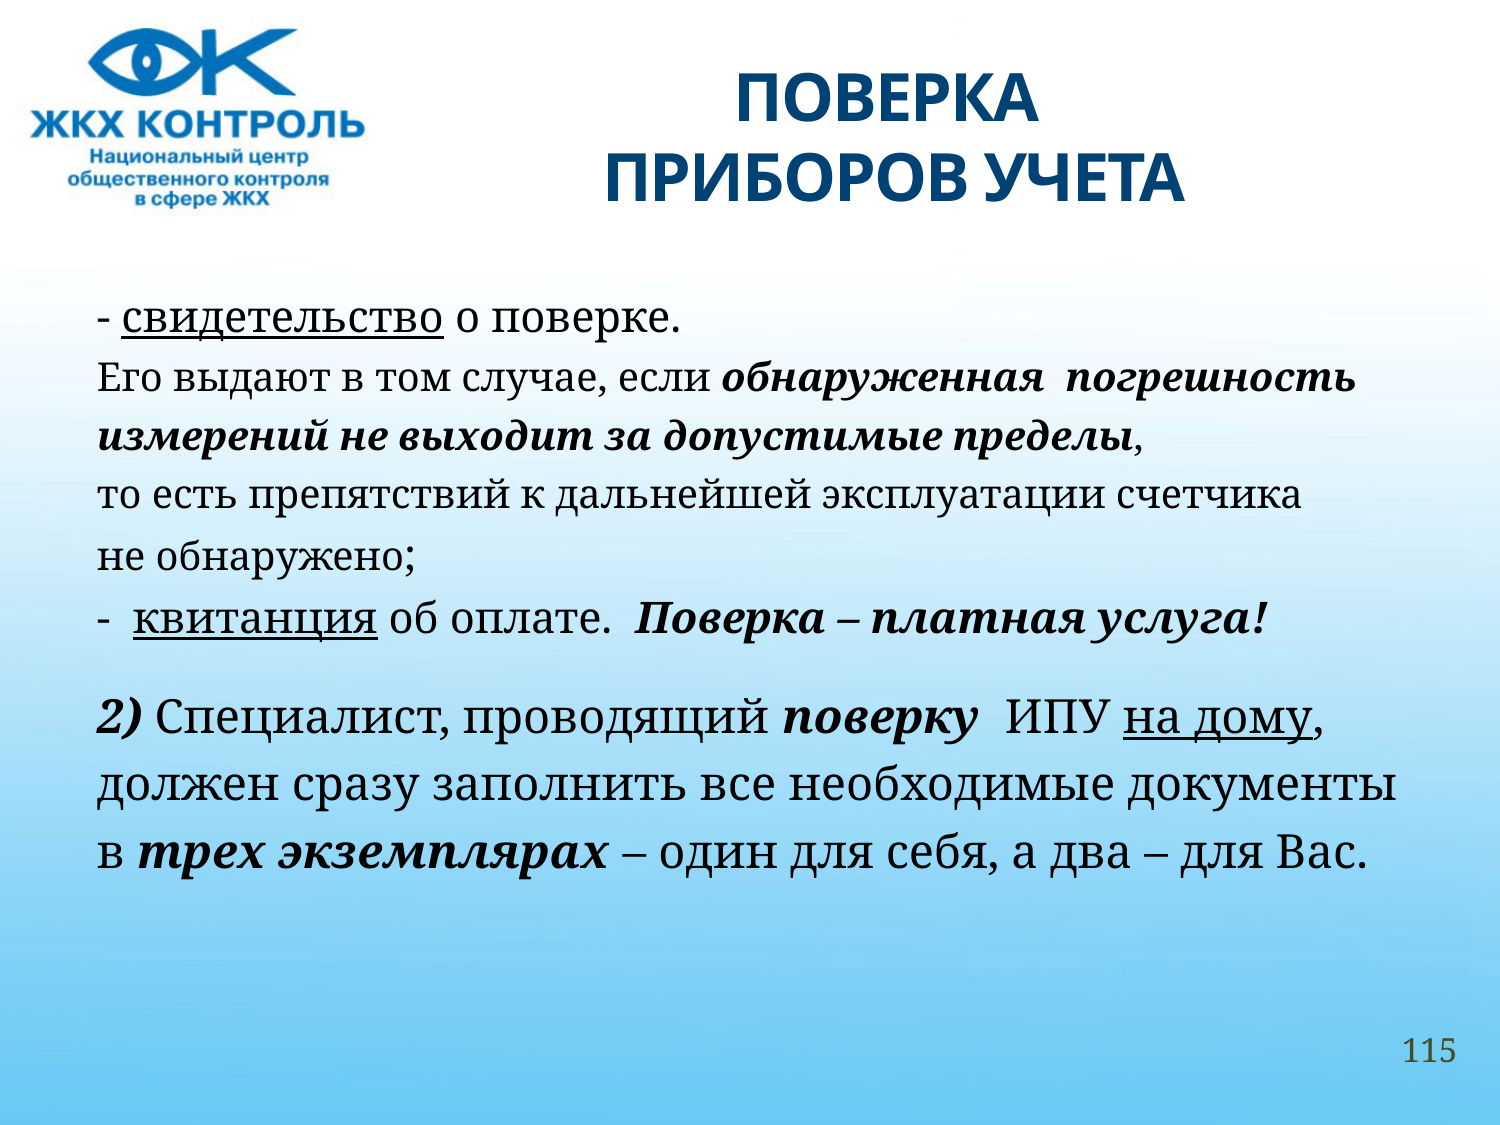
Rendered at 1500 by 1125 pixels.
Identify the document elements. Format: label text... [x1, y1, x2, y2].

list - свидетельство о поверке. Его выдают в том случае, если обнаруженная погрешность измерений не выходит за допустимые пределы, то есть препятствий к дальнейшей эксплуатации счетчика не обнаружено; - квитанция об оплате. Поверка – платная услуга! 2) Специалист, проводящий поверку ИПУ на дому, должен сразу заполнить все необходимые документы в трех экземплярах – один для себя, а два – для Вас. [82, 281, 1432, 1055]
slide_number 115 [1379, 1014, 1480, 1089]
title ПОВЕРКА ПРИБОРОВ УЧЕТА [363, 24, 1425, 223]
picture [0, 0, 1500, 1125]
